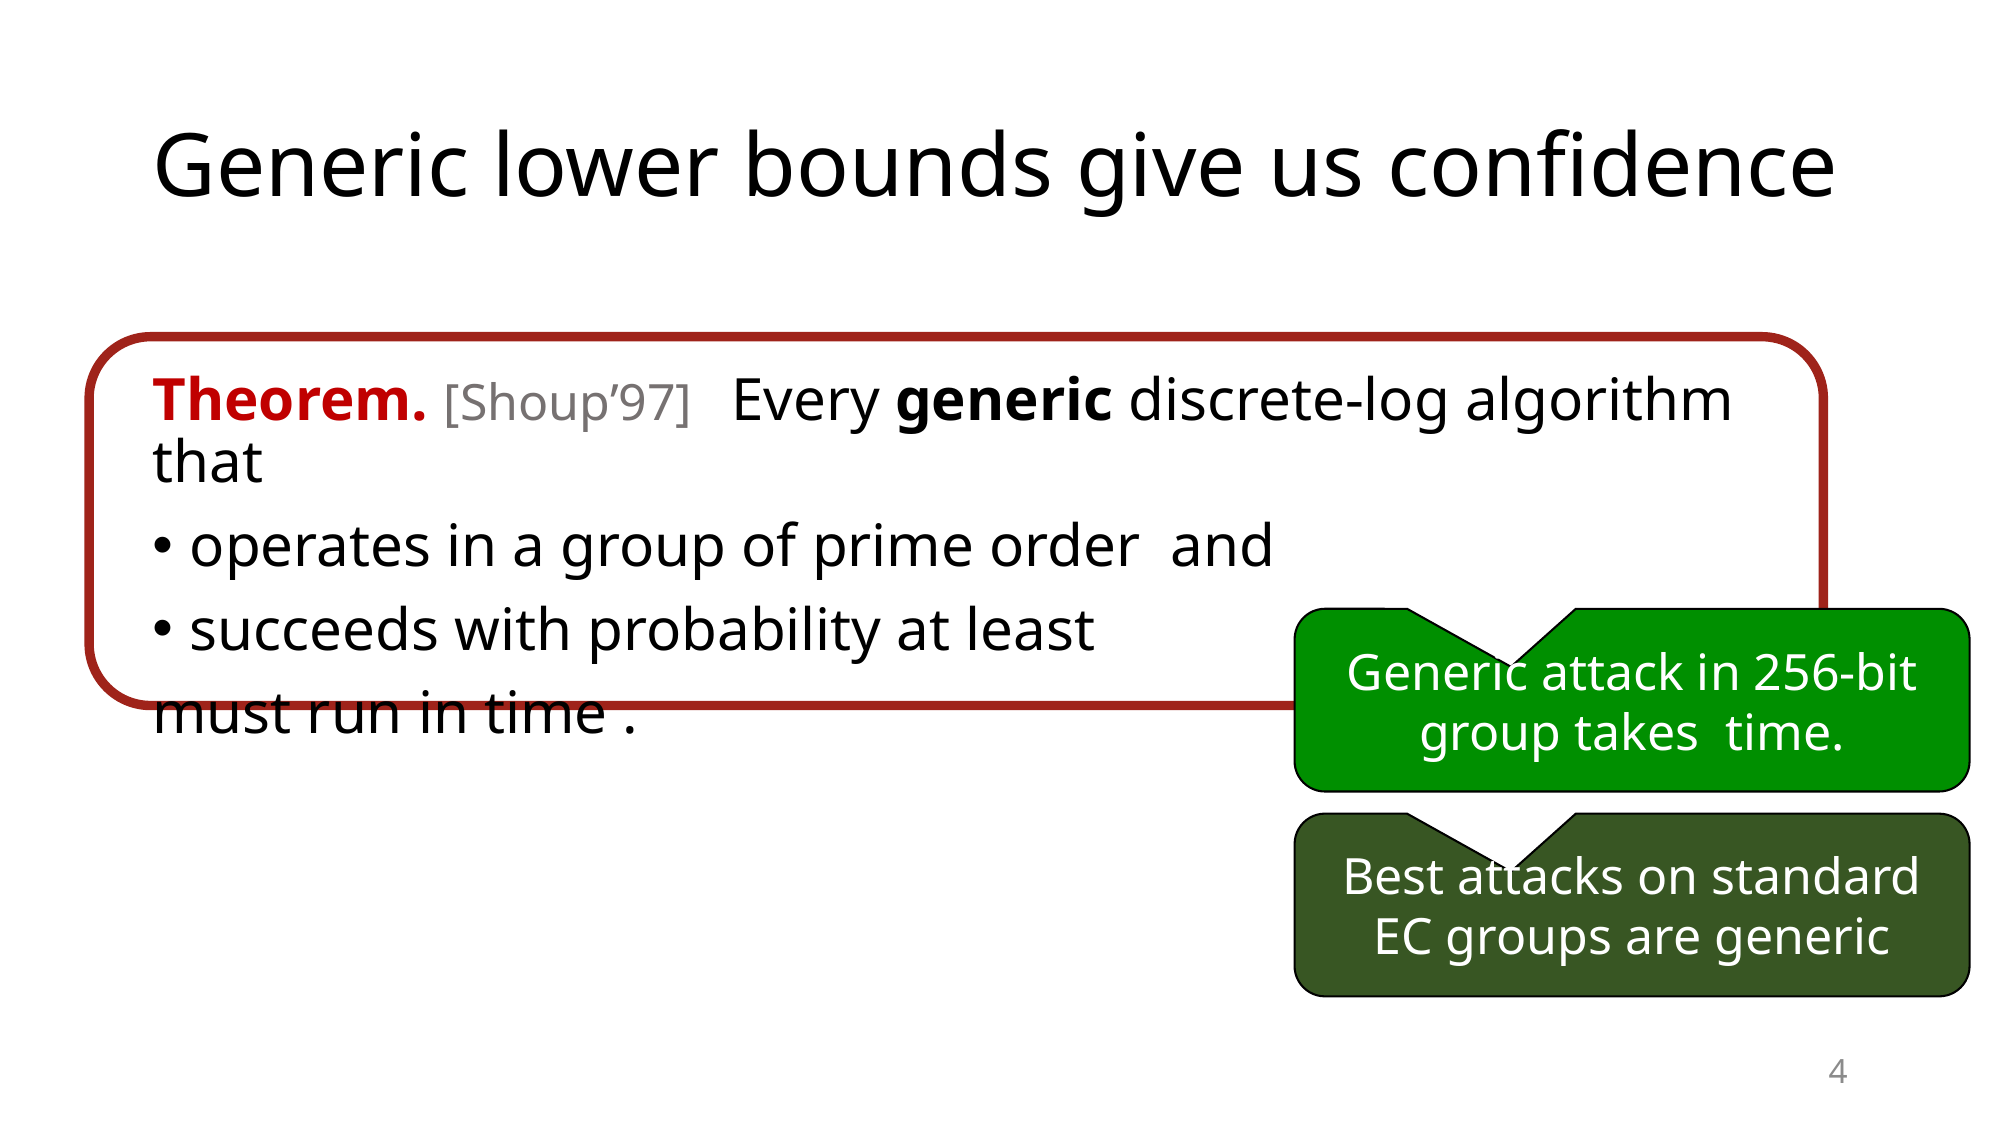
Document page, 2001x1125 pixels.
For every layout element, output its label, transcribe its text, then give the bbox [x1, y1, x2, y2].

text_box [88, 335, 1825, 707]
slide_number 4 [1412, 1042, 1863, 1103]
title Generic lower bounds give us confidence [137, 59, 1863, 278]
text_box Best attacks on standard EC groups are generic [1293, 812, 1971, 998]
